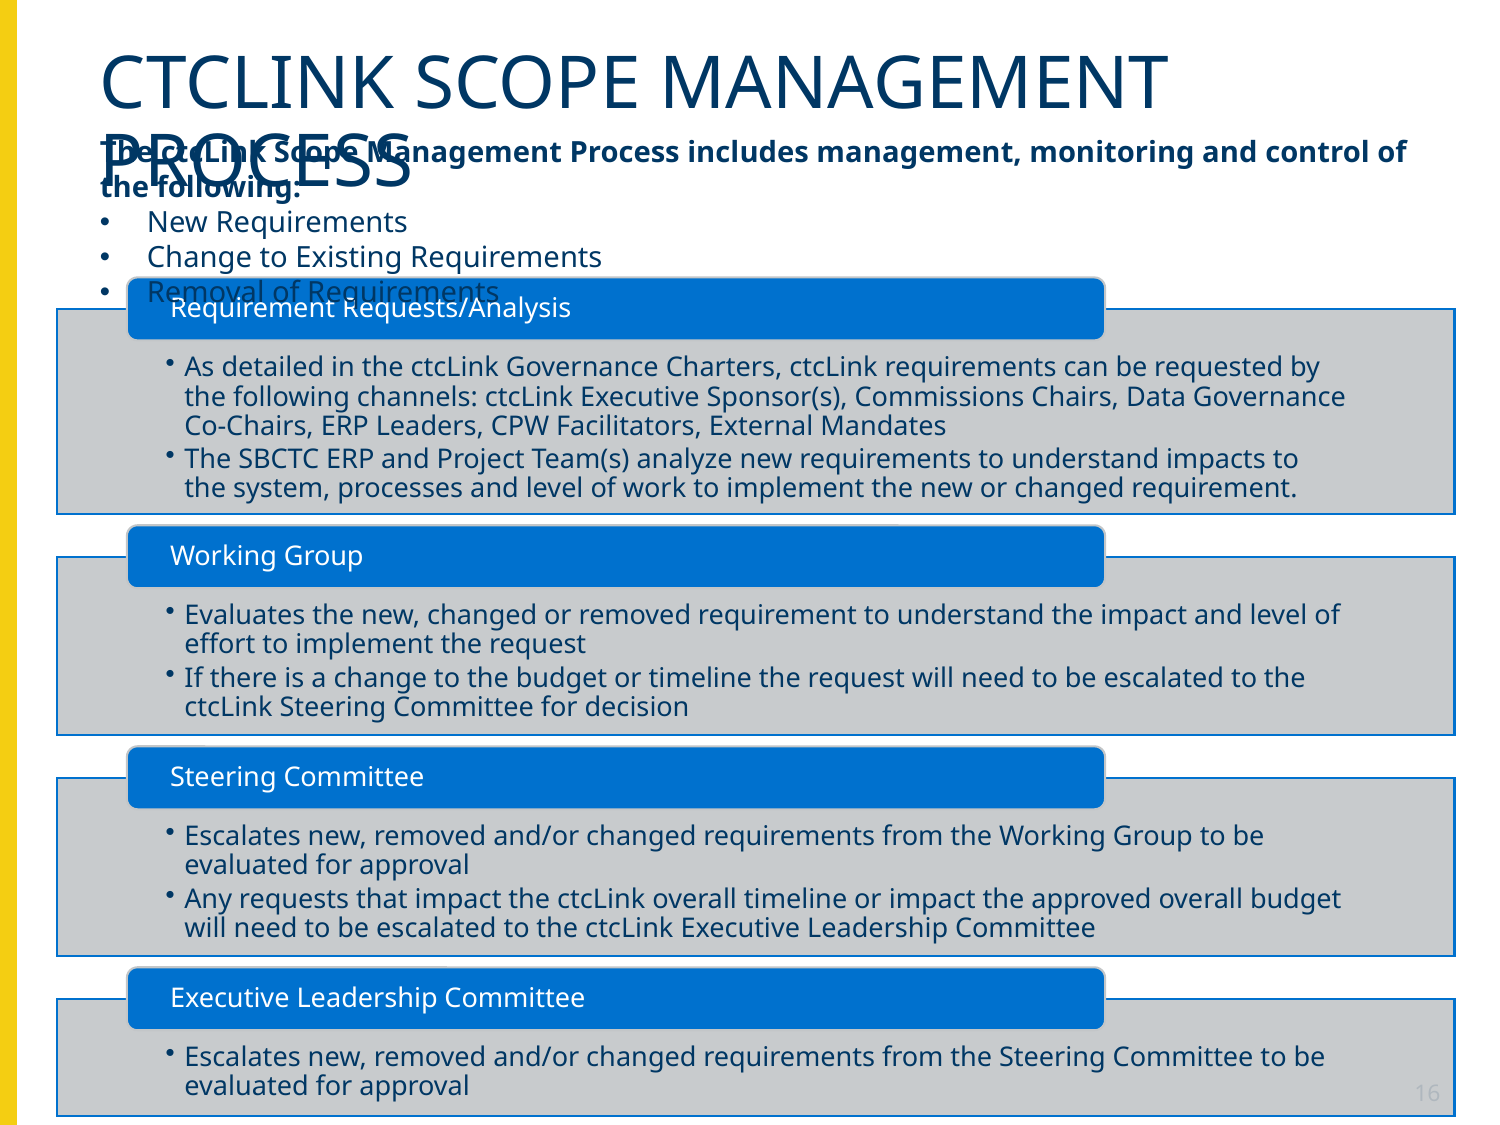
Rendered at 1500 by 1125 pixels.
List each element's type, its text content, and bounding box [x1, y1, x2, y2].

text_box The ctcLink Scope Management Process includes management, monitoring and control of the following: New Requirements Change to Existing Requirements Removal of Requirements [85, 126, 1427, 268]
title ctcLink Scope Management Process [85, 37, 1448, 142]
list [57, 268, 1455, 1125]
